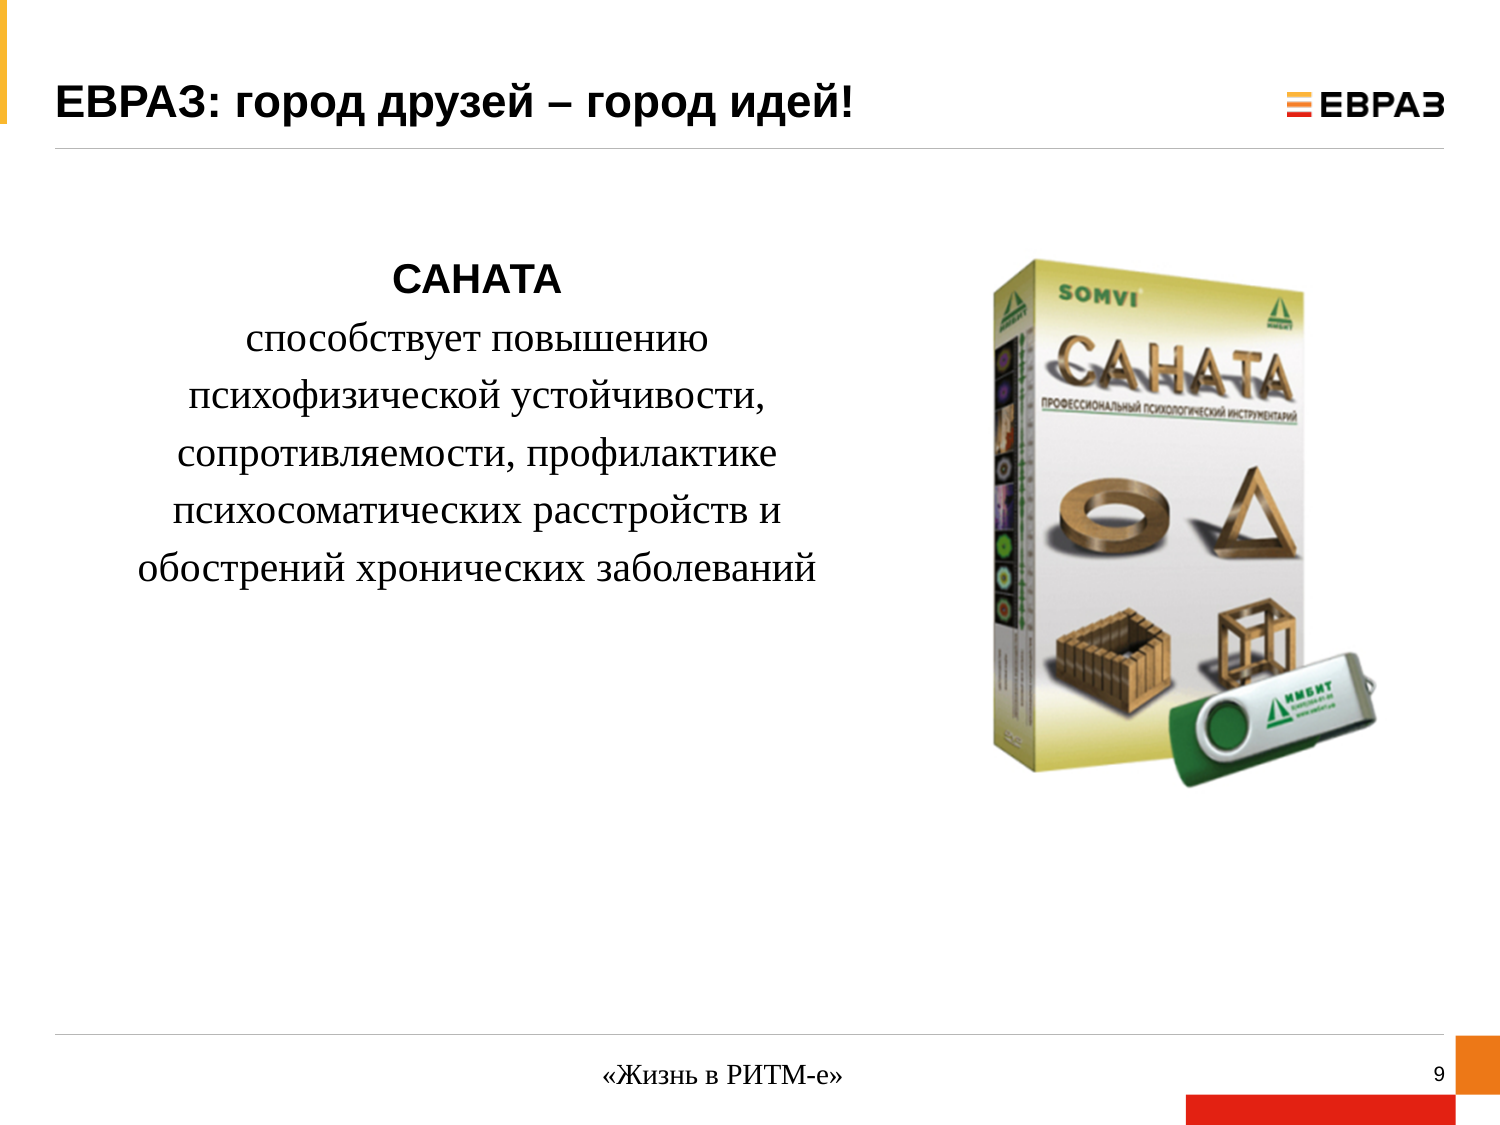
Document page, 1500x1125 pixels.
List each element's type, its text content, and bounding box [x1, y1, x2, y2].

picture [1287, 92, 1444, 117]
slide_number 9 [1403, 1060, 1445, 1086]
title ЕВРАЗ: город друзей – город идей! [55, 77, 1257, 128]
text_box САНАТА способствует повышению психофизической устойчивости, сопротивляемости, профилактике психосоматических расстройств и обострений хронических заболеваний [102, 244, 853, 597]
picture [875, 172, 1475, 877]
footer «Жизнь в РИТМ-е» [55, 1053, 1391, 1092]
